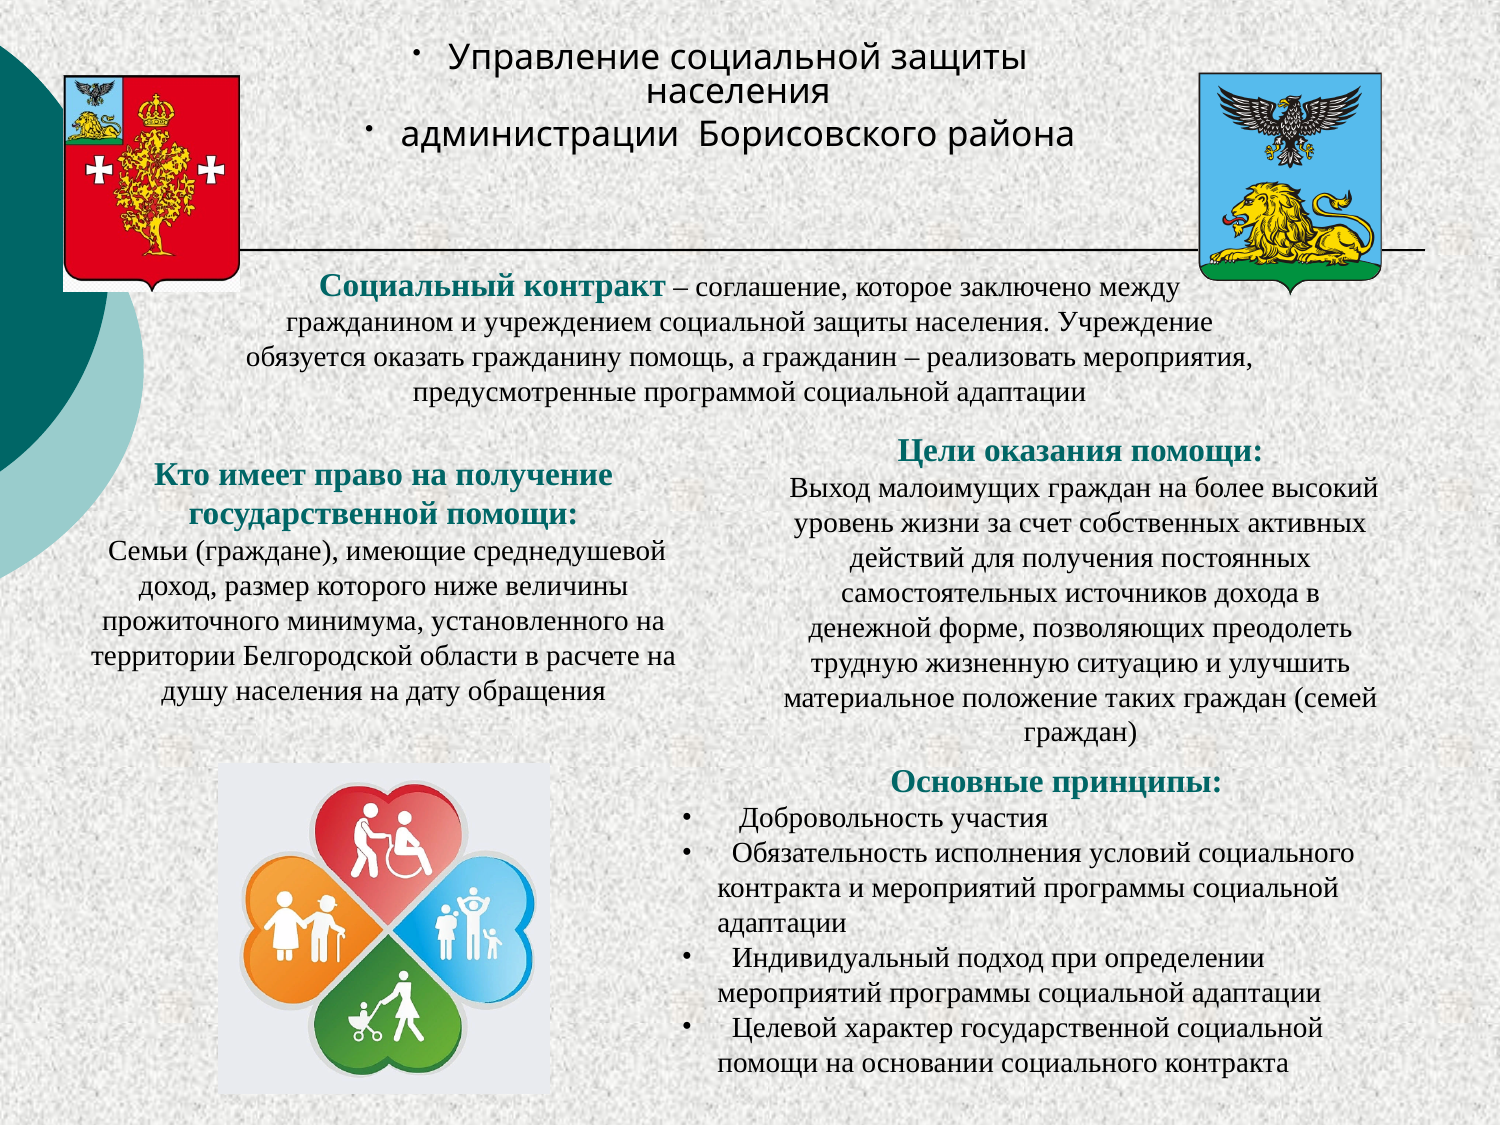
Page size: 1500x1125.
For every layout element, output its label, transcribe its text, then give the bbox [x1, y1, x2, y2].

picture [0, 0, 1500, 1125]
text_box Основные принципы: Добровольность участия Обязательность исполнения условий социального контракта и мероприятий программы социальной адаптации Индивидуальный подход при определении мероприятий программы социальной адаптации Целевой характер государственной социальной помощи на основании социального контракта [667, 751, 1447, 1086]
text_box Цели оказания помощи: Выход малоимущих граждан на более высокий уровень жизни за счет собственных активных действий для получения постоянных самостоятельных источников дохода в денежной форме, позволяющих преодолеть трудную жизненную ситуацию и улучшить материальное положение таких граждан (семей граждан) [761, 420, 1400, 751]
text_box Социальный контракт – соглашение, которое заключено между гражданином и учреждением социальной защиты населения. Учреждение обязуется оказать гражданину помощь, а гражданин – реализовать мероприятия, предусмотренные программой социальной адаптации [218, 255, 1282, 415]
text_box Управление социальной защиты населения администрации Борисовского района [301, 42, 1140, 161]
text_box Кто имеет право на получение государственной помощи: Семьи (граждане), имеющие среднедушевой доход, размер которого ниже величины прожиточного минимума, установленного на территории Белгородской области в расчете на душу населения на дату обращения [64, 444, 703, 714]
